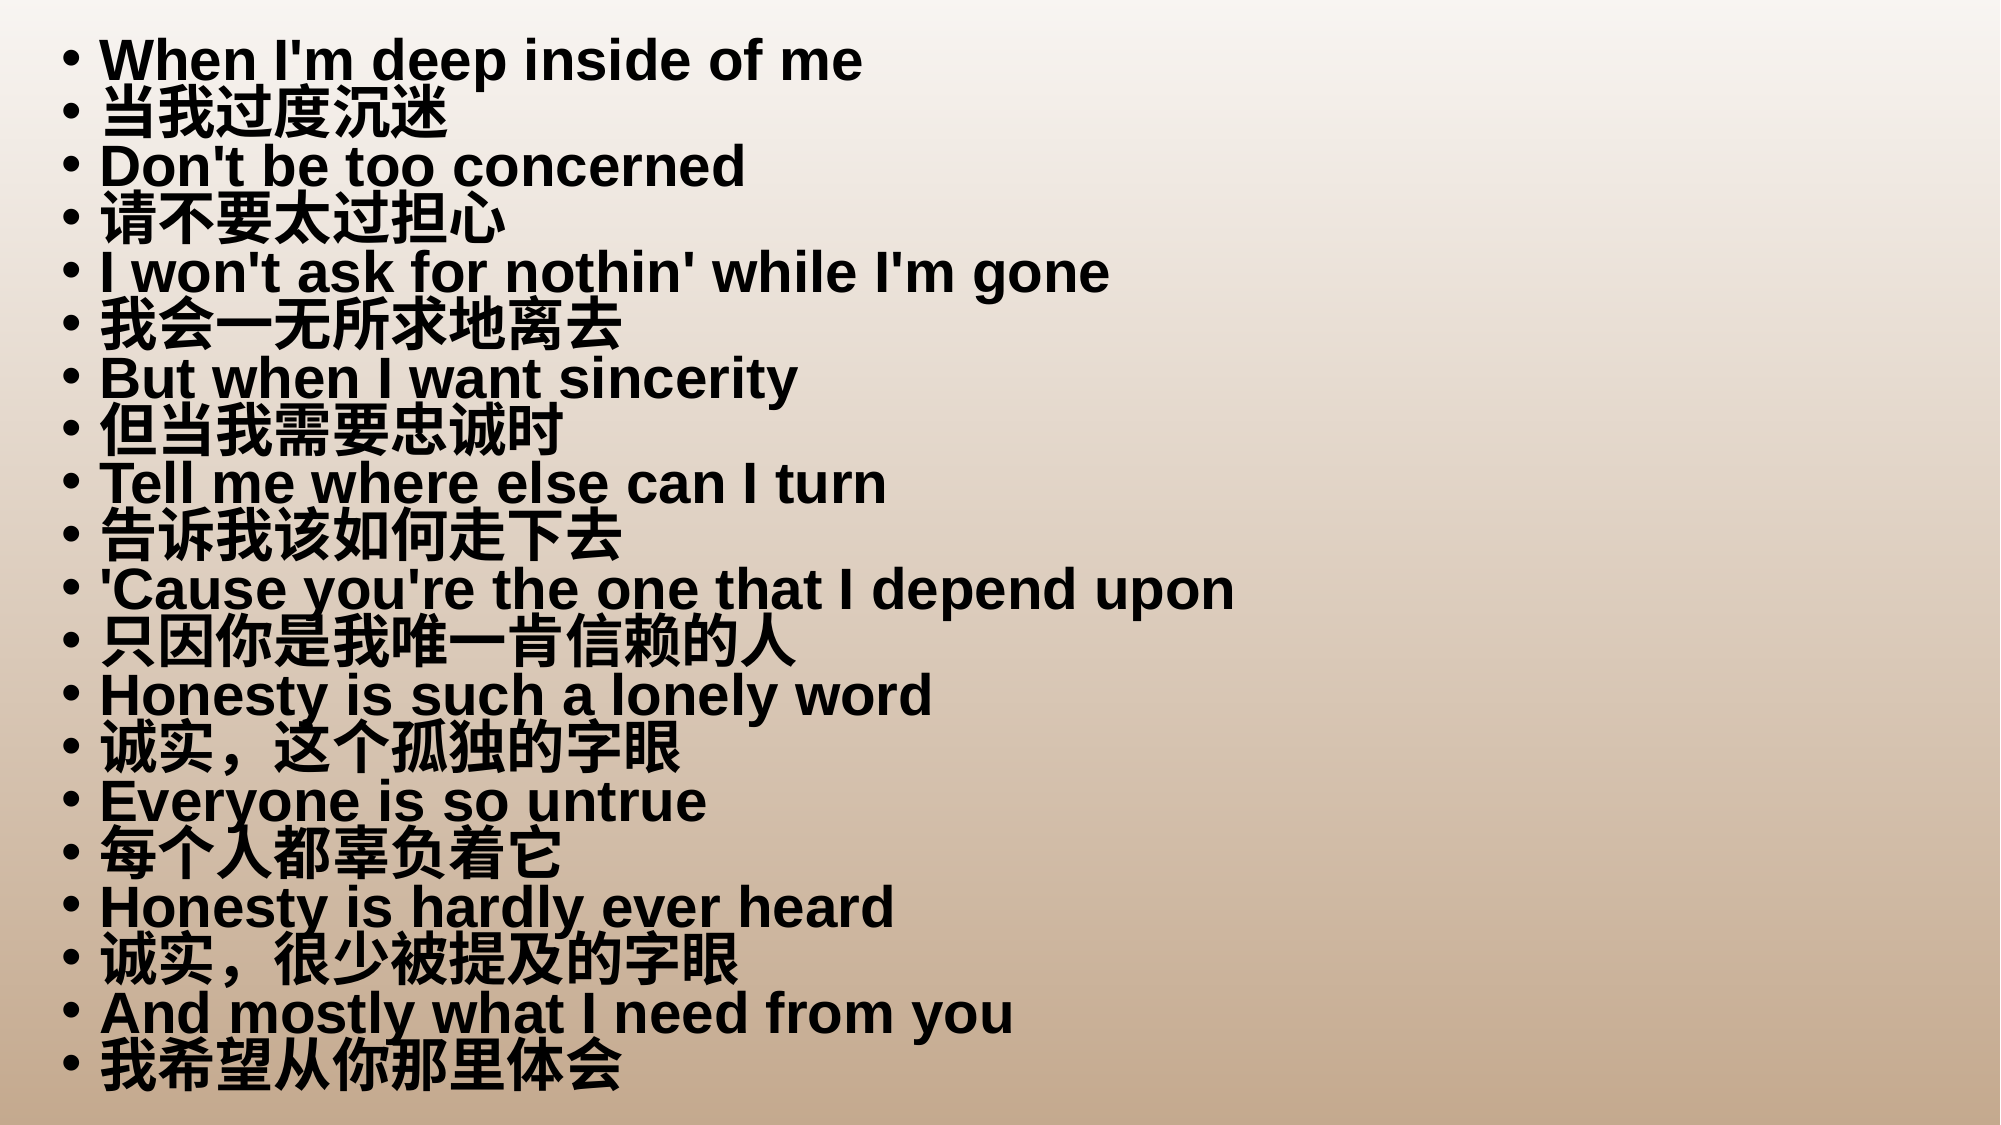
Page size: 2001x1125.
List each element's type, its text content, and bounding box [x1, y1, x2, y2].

list When I'm deep inside of me 当我过度沉迷 Don't be too concerned 请不要太过担心 I won't ask for nothin' while I'm gone 我会一无所求地离去 But when I want sincerity 但当我需要忠诚时 Tell me where else can I turn 告诉我该如何走下去 'Cause you're the one that I depend upon 只因你是我唯一肯信赖的人 Honesty is such a lonely word 诚实，这个孤独的字眼 Everyone is so untrue 每个人都辜负着它 Honesty is hardly ever heard 诚实，很少被提及的字眼 And mostly what I need from you 我希望从你那里体会 [46, 52, 1897, 1125]
